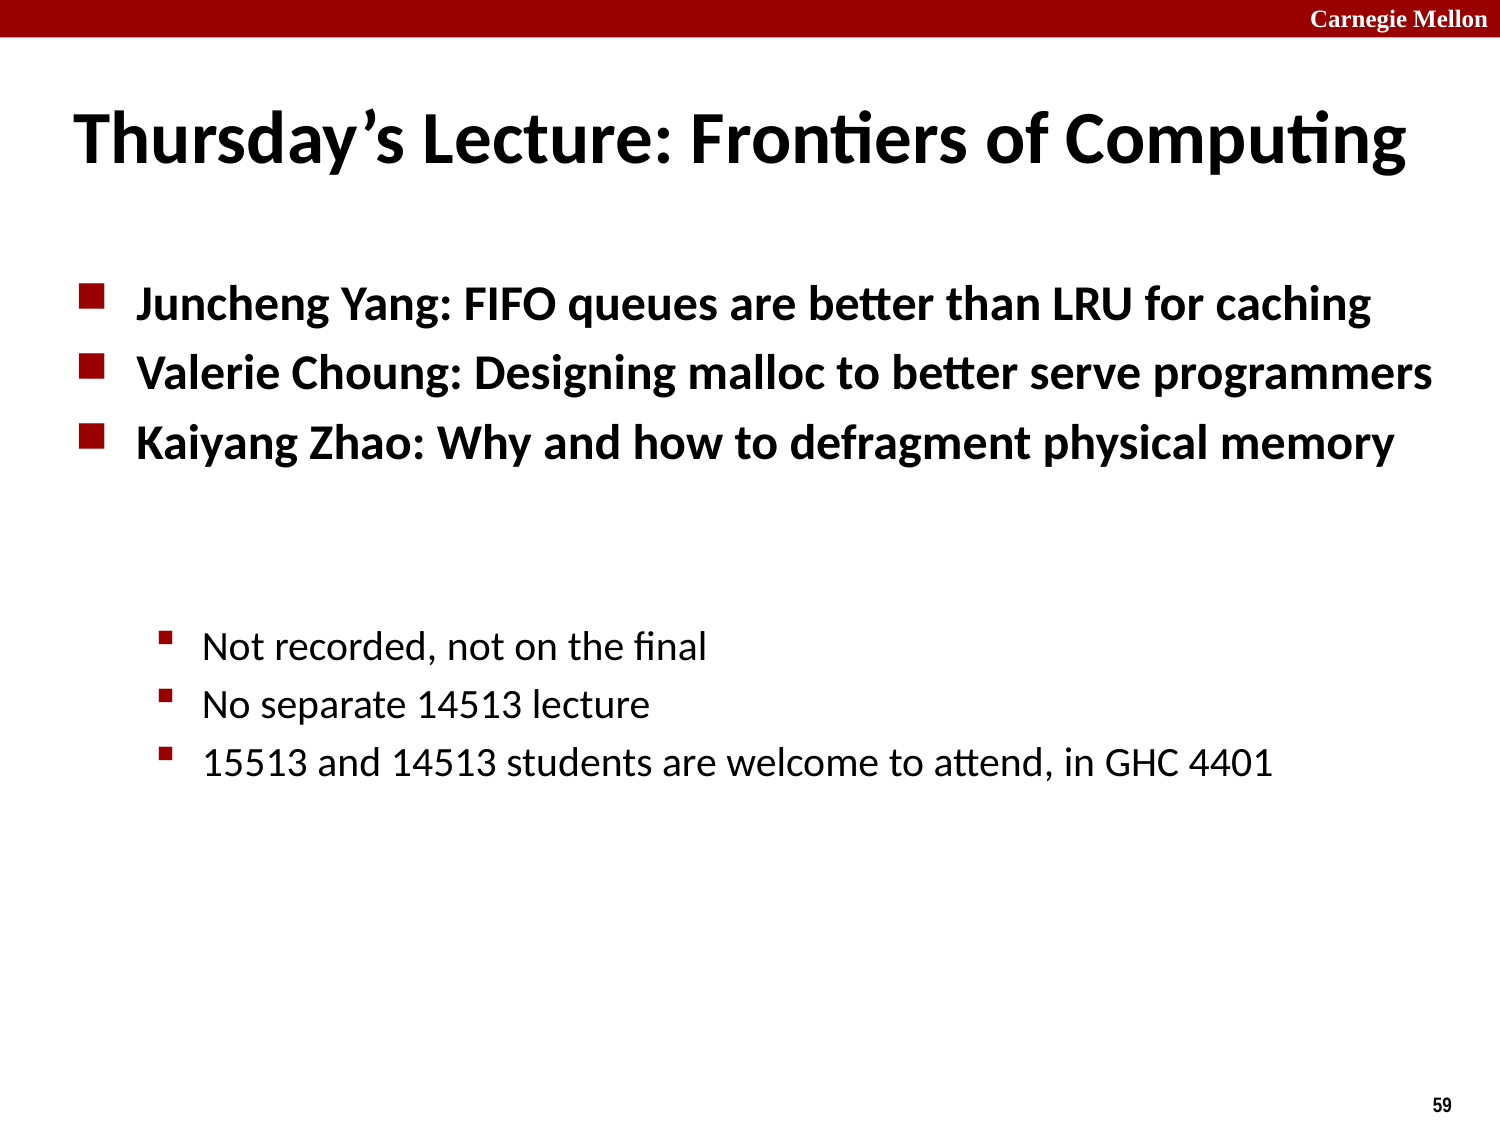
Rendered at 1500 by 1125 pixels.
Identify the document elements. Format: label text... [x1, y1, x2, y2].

list Juncheng Yang: FIFO queues are better than LRU for caching Valerie Choung: Designing malloc to better serve programmers Kaiyang Zhao: Why and how to defragment physical memory Not recorded, not on the final No separate 14513 lecture 15513 and 14513 students are welcome to attend, in GHC 4401 [64, 262, 1463, 1079]
title Thursday’s Lecture: Frontiers of Computing [58, 71, 1463, 197]
